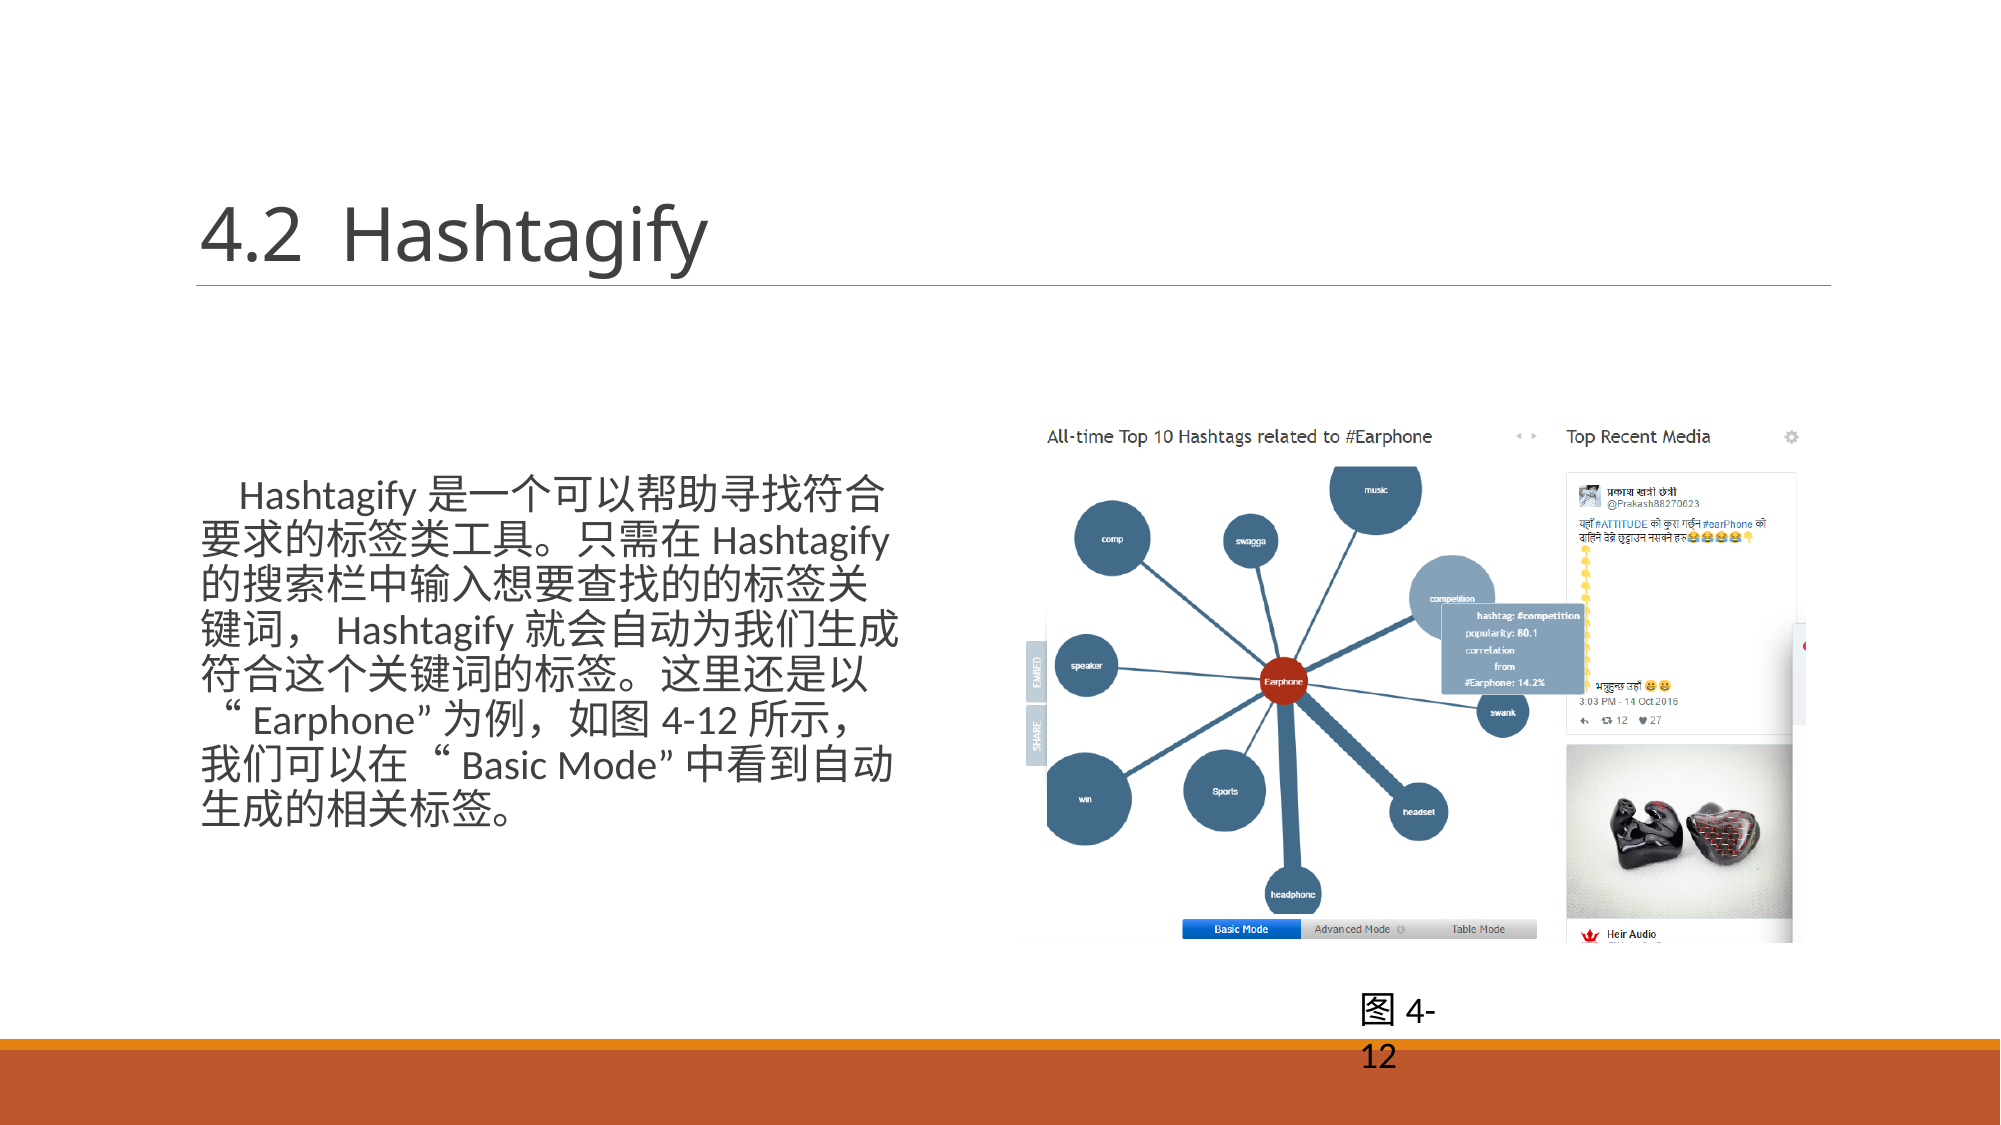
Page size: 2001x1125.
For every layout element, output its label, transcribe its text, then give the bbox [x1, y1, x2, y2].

list Hashtagify是一个可以帮助寻找符合要求的标签类工具。只需在Hashtagify的搜索栏中输入想要查找的的标签关键词，Hashtagify就会自动为我们生成符合这个关键词的标签。这里还是以“Earphone”为例，如图4-12所示，我们可以在“Basic Mode”中看到自动生成的相关标签。 [185, 466, 910, 916]
title 4.2 Hashtagify [185, 46, 1836, 285]
text_box 图4-12 [1344, 978, 1485, 1084]
picture [1022, 417, 1807, 943]
